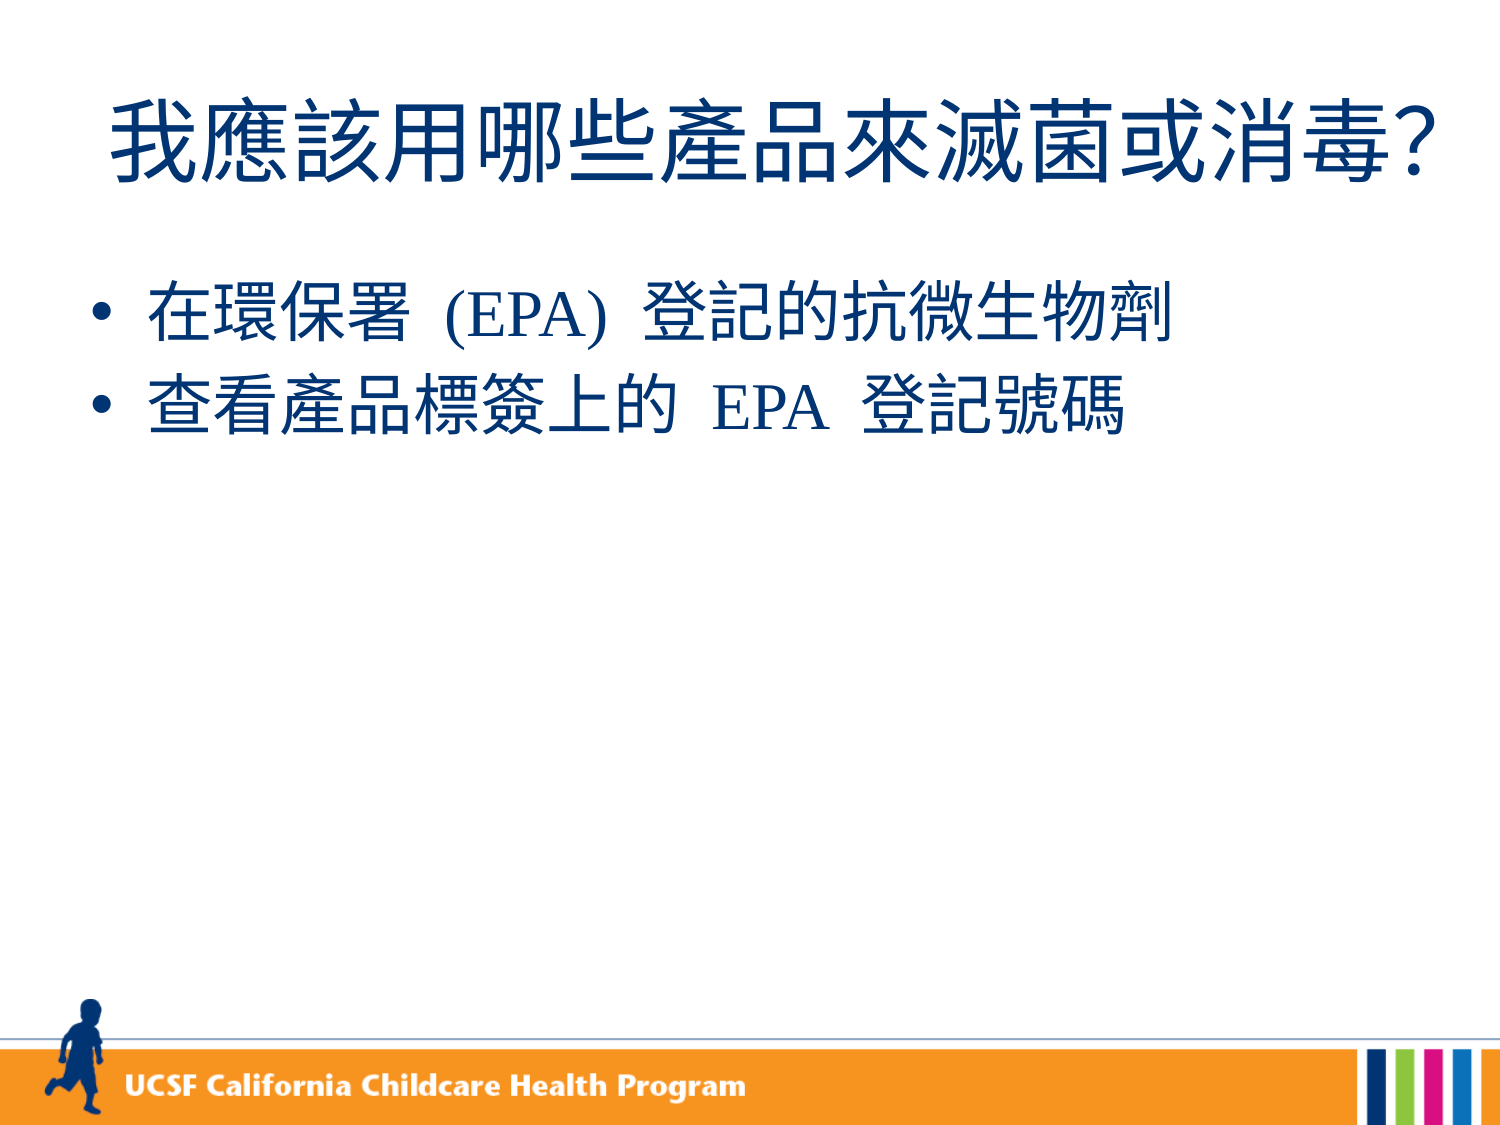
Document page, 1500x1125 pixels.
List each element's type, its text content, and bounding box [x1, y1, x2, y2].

list 在環保署 (EPA) 登記的抗微生物劑 查看產品標簽上的 EPA 登記號碼 [75, 262, 1425, 1005]
picture [0, 999, 1500, 1125]
title 我應該用哪些產品來滅菌或消毒？ [75, 45, 1425, 233]
